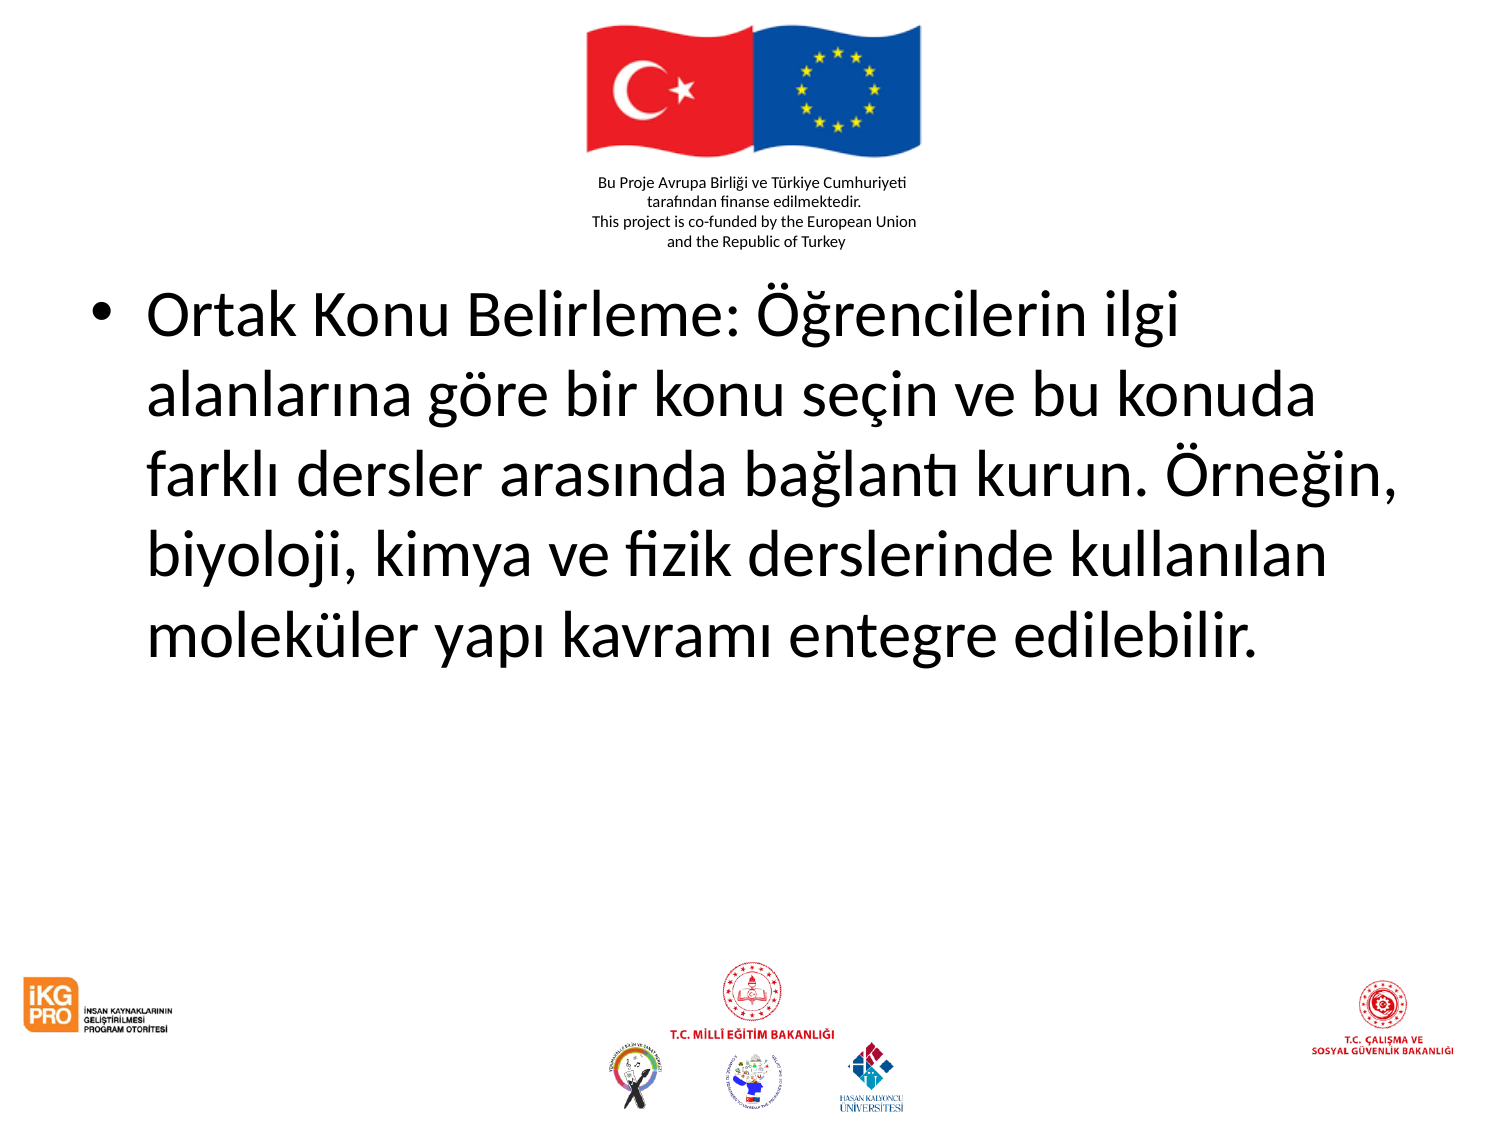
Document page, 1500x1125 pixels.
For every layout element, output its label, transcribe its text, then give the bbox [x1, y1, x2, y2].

picture [0, 949, 221, 1065]
list Ortak Konu Belirleme: Öğrencilerin ilgi alanlarına göre bir konu seçin ve bu konuda farklı dersler arasında bağlantı kurun. Örneğin, biyoloji, kimya ve fizik derslerinde kullanılan moleküler yapı kavramı entegre edilebilir. [75, 262, 1425, 1005]
picture [585, 23, 922, 160]
picture [1311, 979, 1454, 1055]
picture [609, 1005, 903, 1112]
